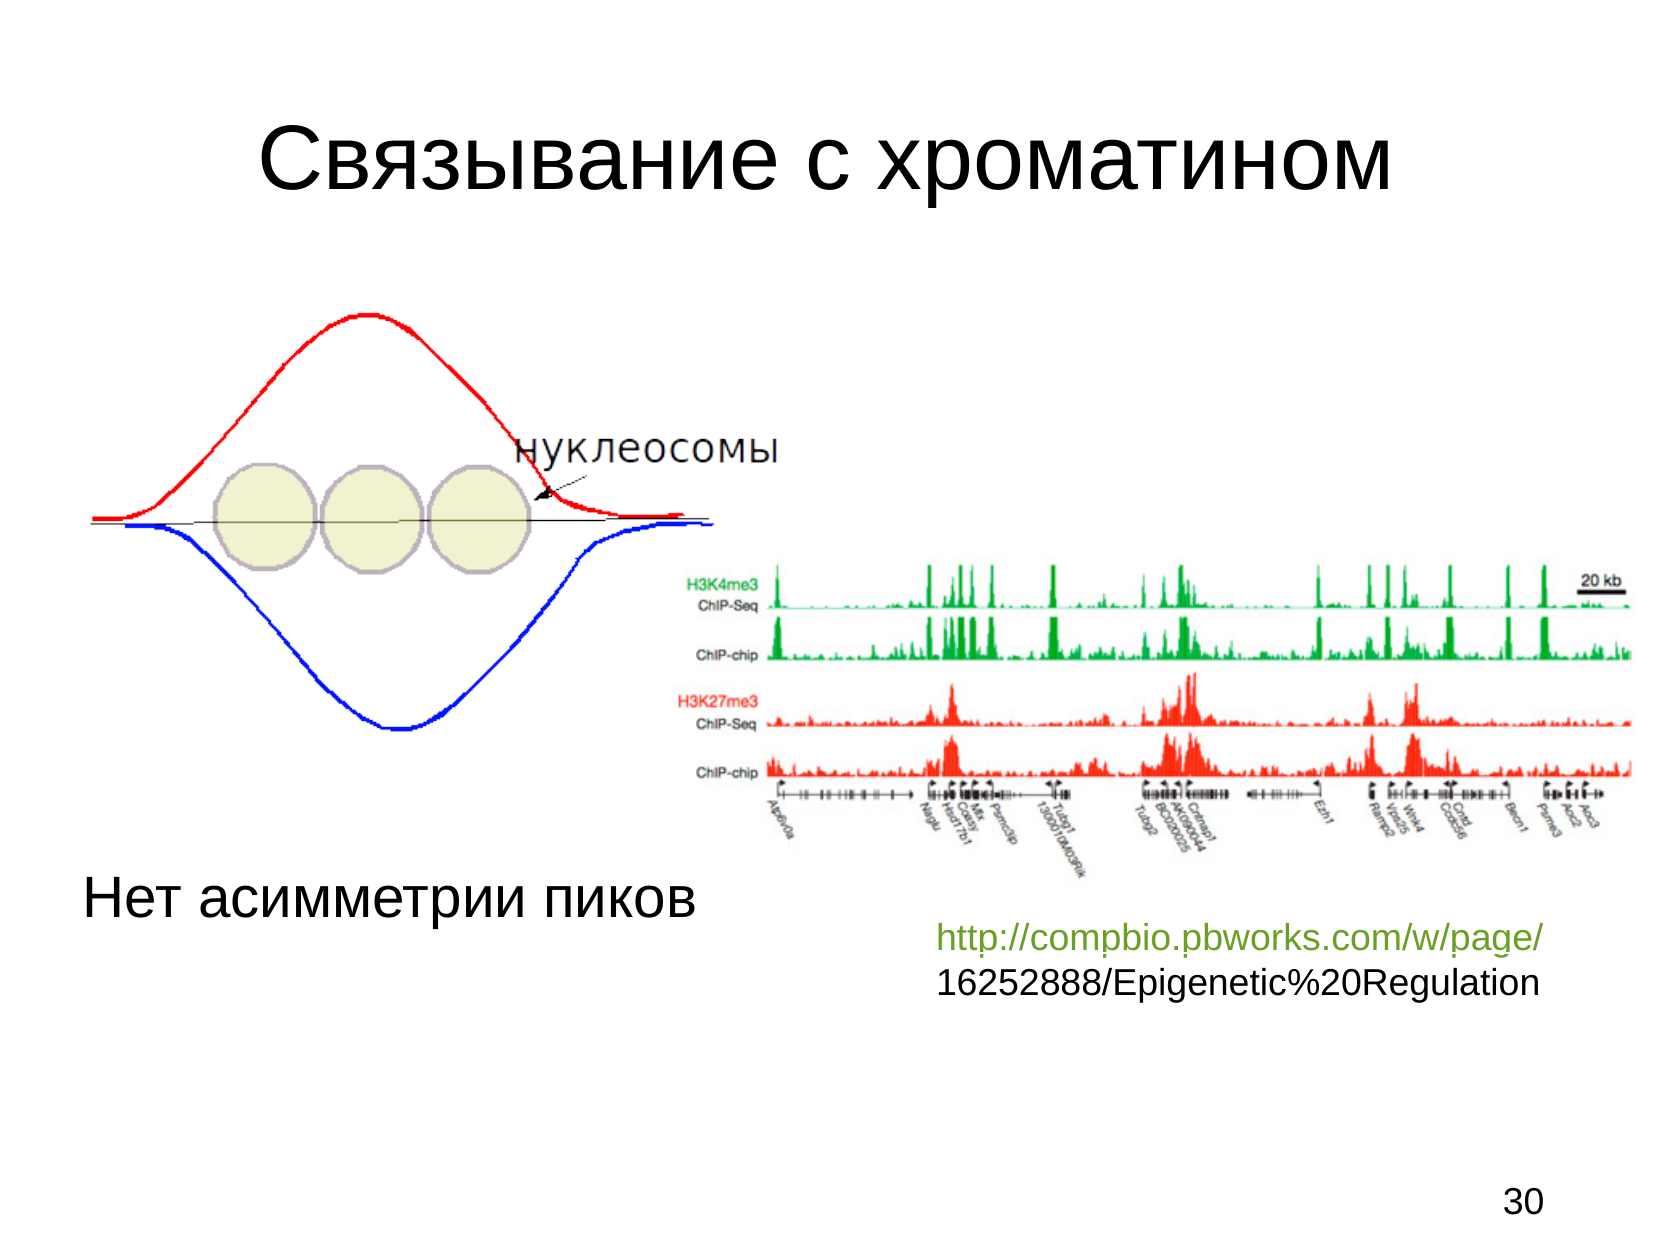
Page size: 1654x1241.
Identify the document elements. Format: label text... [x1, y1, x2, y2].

text_box Связывание с хроматином [82, 49, 1571, 257]
picture [32, 220, 1635, 886]
text_box Нет асимметрии пиков [82, 803, 792, 992]
text_box http://compbio.pbworks.com/w/page/ 16252888/Epigenetic%20Regulation [921, 905, 1630, 1004]
text_box 30 [1488, 1169, 1652, 1240]
